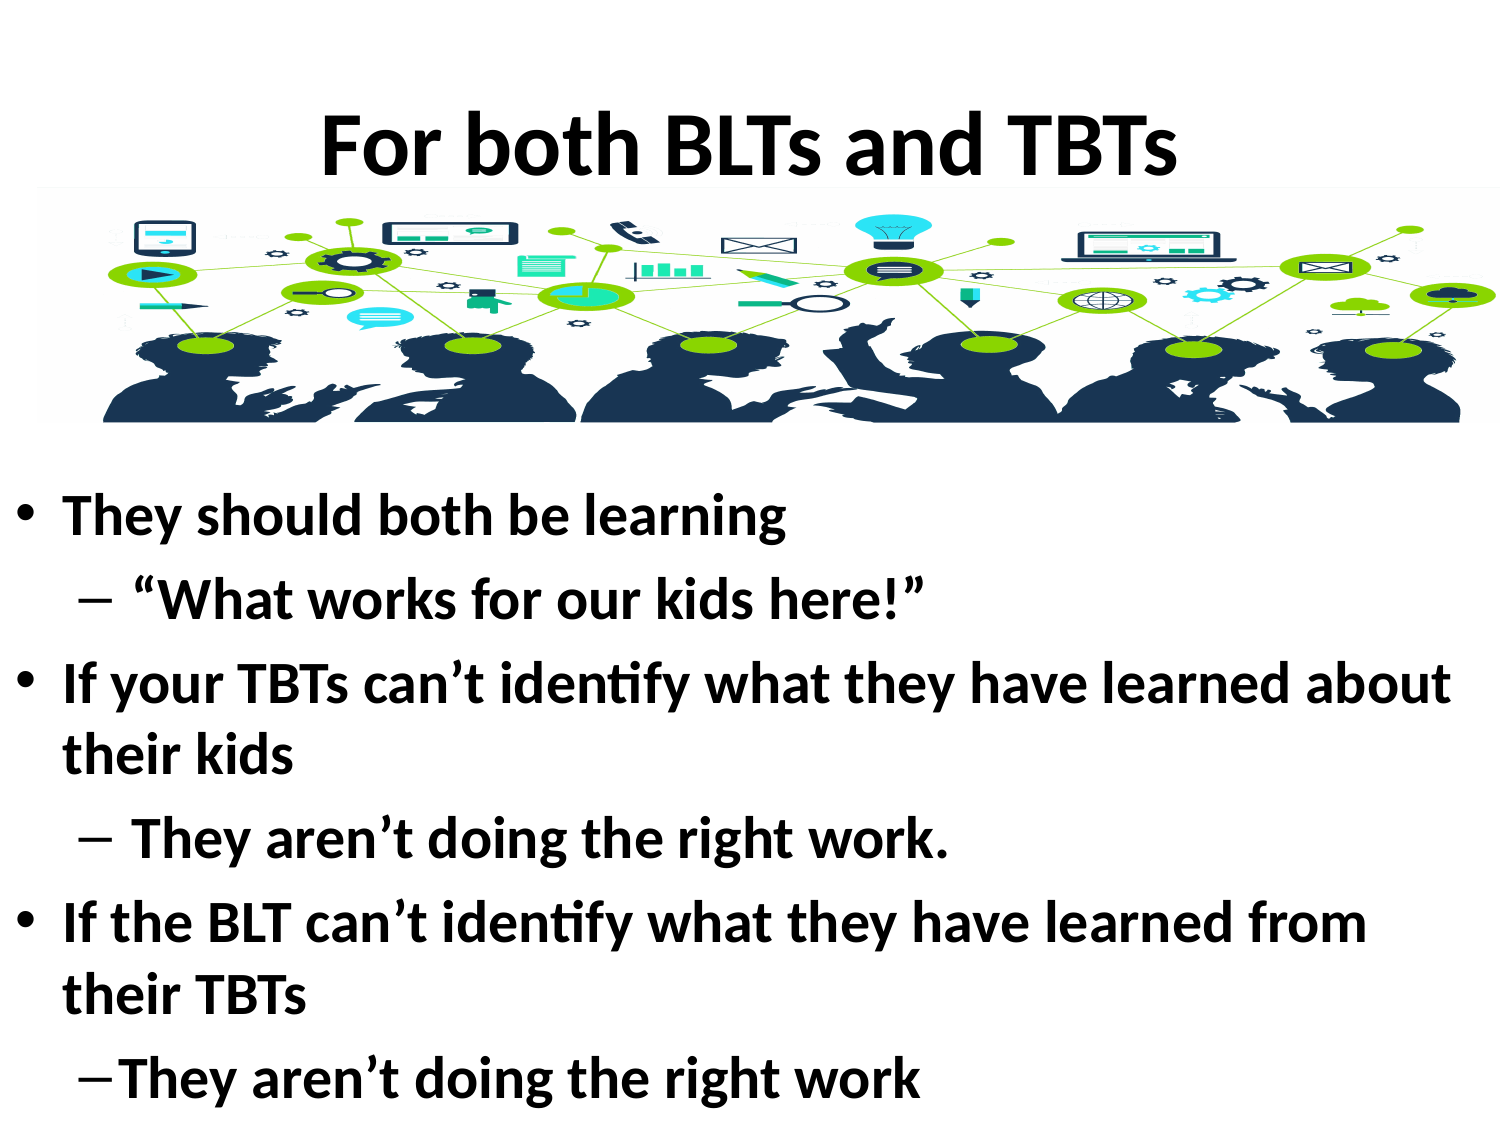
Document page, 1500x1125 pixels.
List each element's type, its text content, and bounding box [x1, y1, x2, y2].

list They should both be learning “What works for our kids here!” If your TBTs can’t identify what they have learned about their kids They aren’t doing the right work. If the BLT can’t identify what they have learned from their TBTs They aren’t doing the right work [0, 467, 1500, 1125]
picture [37, 187, 1500, 424]
title For both BLTs and TBTs [75, 45, 1425, 185]
